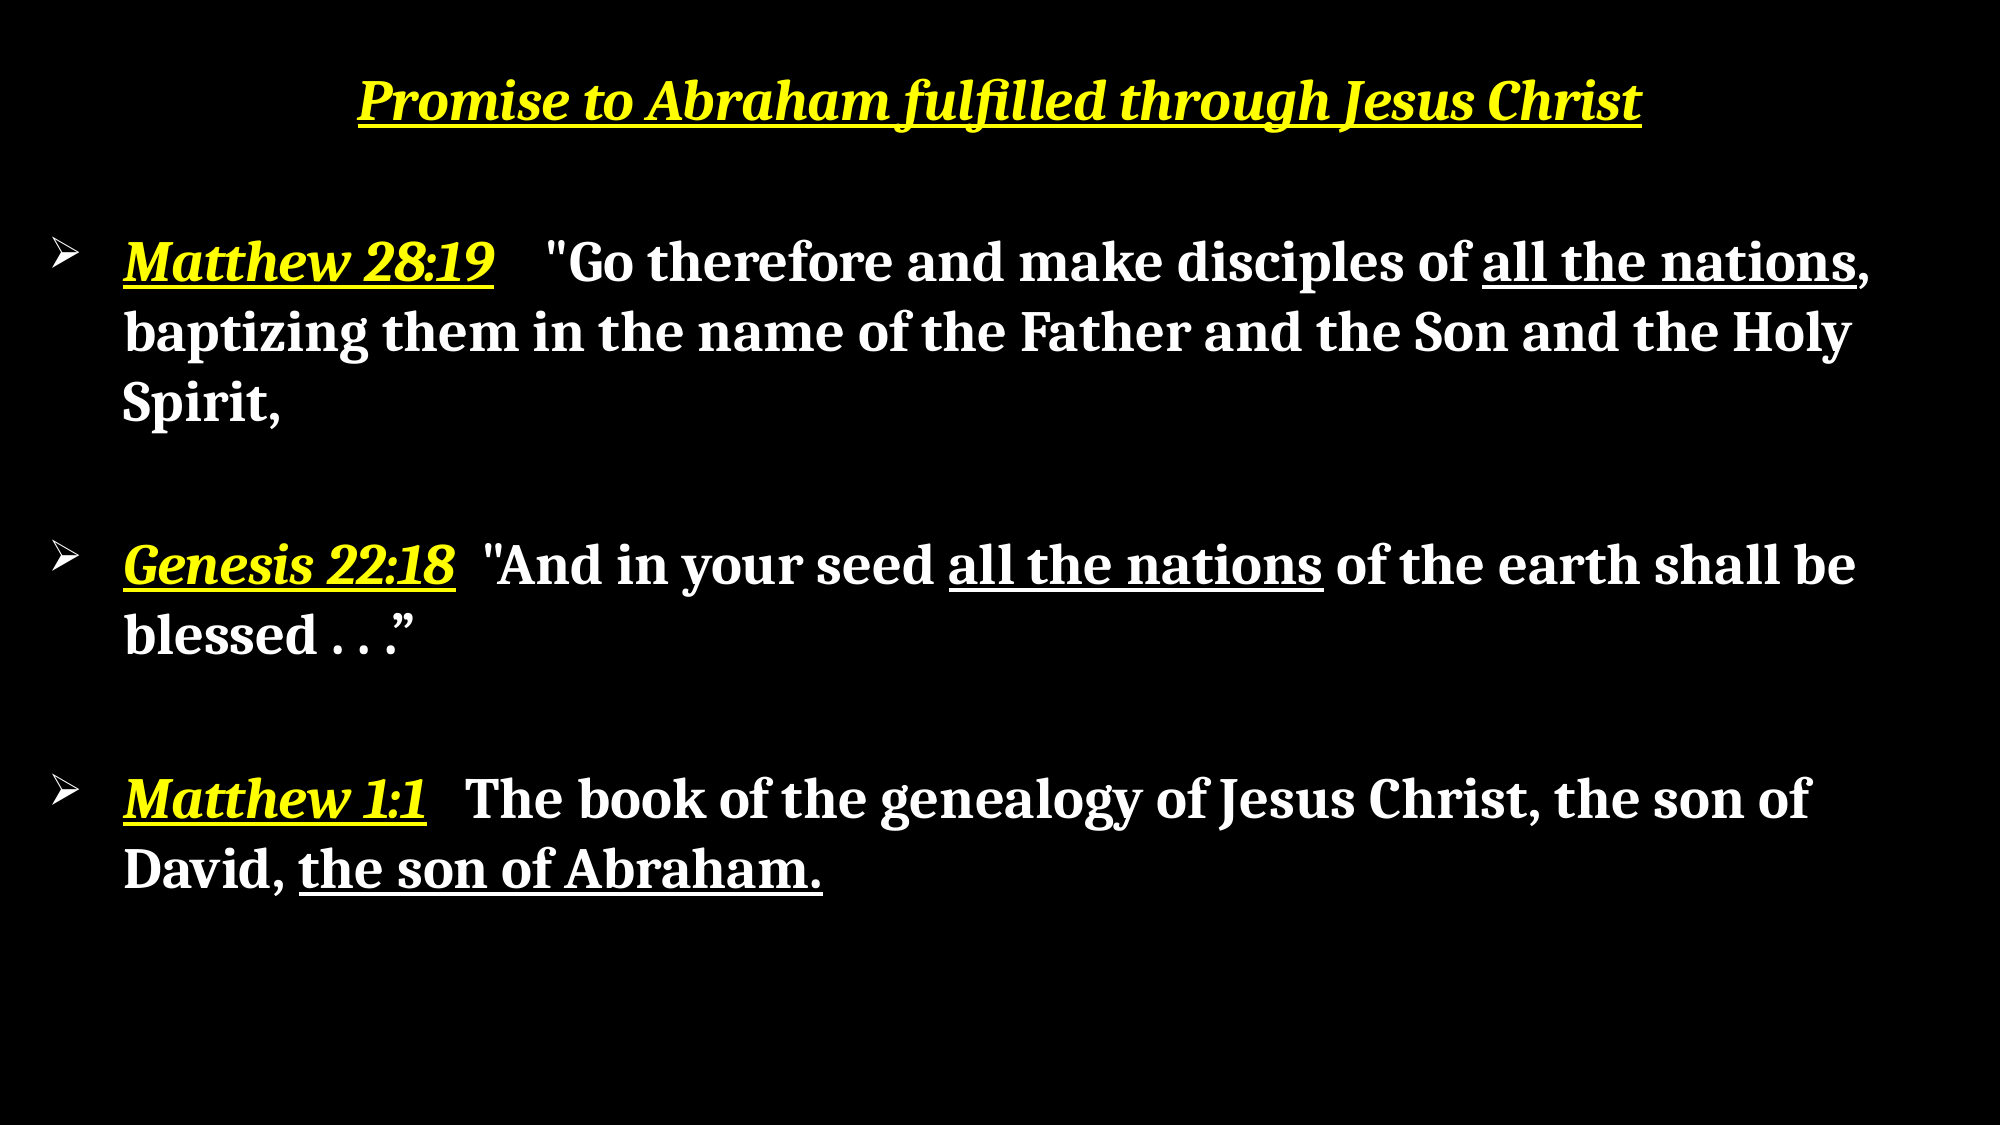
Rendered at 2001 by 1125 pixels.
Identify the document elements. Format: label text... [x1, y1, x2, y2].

list Matthew 28:19 "Go therefore and make disciples of all the nations, baptizing them in the name of the Father and the Son and the Holy Spirit, Genesis 22:18 "And in your seed all the nations of the earth shall be blessed . . .” Matthew 1:1 The book of the genealogy of Jesus Christ, the son of David, the son of Abraham. [33, 215, 1967, 960]
text_box Promise to Abraham fulfilled through Jesus Christ [99, 34, 1900, 160]
